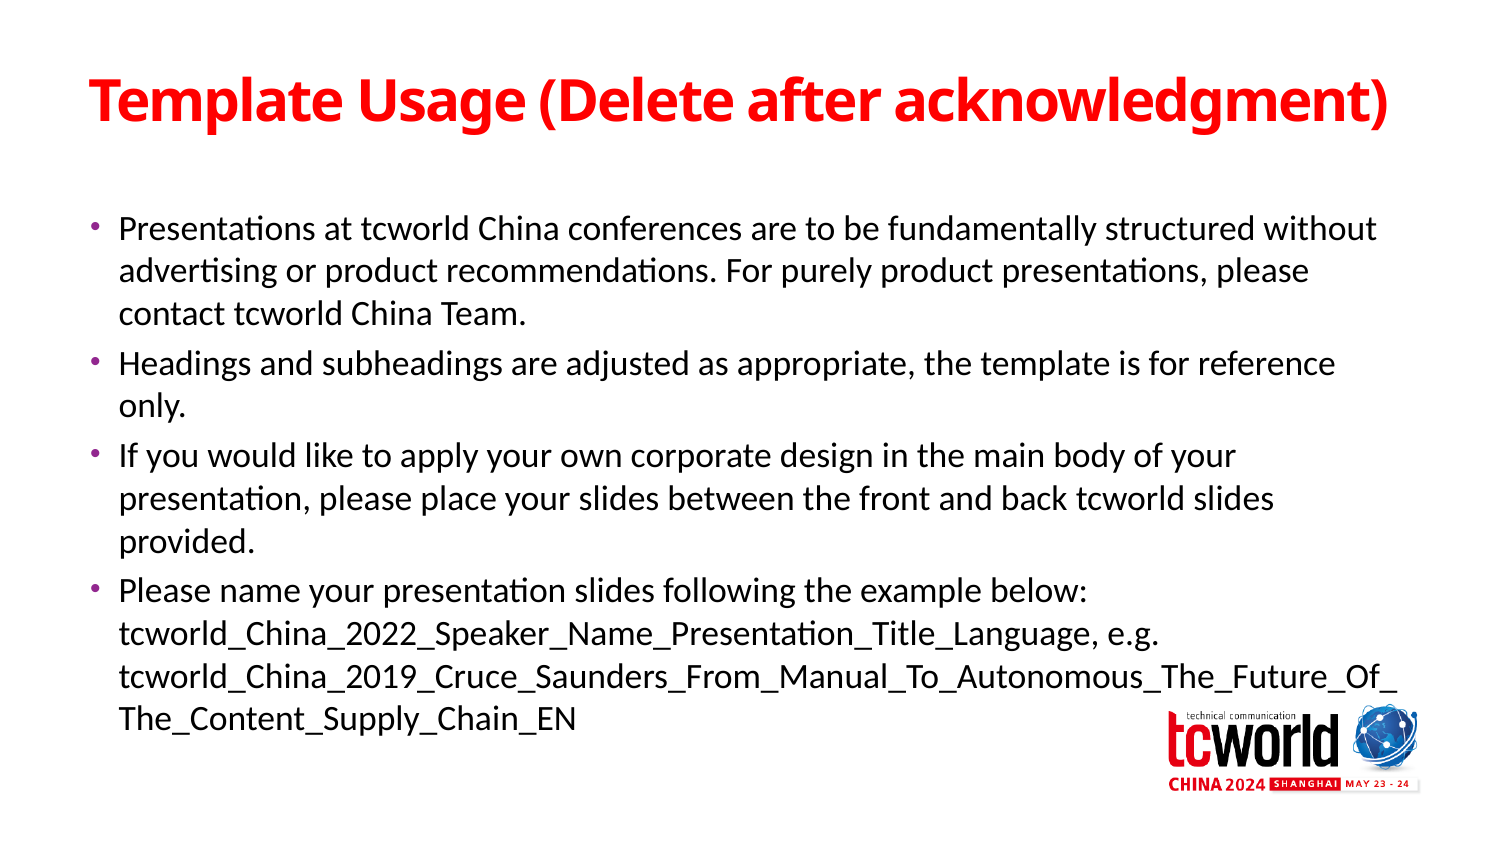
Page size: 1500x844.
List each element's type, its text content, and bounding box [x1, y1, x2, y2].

list Presentations at tcworld China conferences are to be fundamentally structured without advertising or product recommendations. For purely product presentations, please contact tcworld China Team. Headings and subheadings are adjusted as appropriate, the template is for reference only. If you would like to apply your own corporate design in the main body of your presentation, please place your slides between the front and back tcworld slides provided. Please name your presentation slides following the example below: tcworld_China_2022_Speaker_Name_Presentation_Title_Language, e.g. tcworld_China_2019_Cruce_Saunders_From_Manual_To_Autonomous_The_Future_Of_The_Content_Supply_Chain_EN [75, 196, 1425, 750]
picture [1166, 750, 1423, 799]
title Template Usage (Delete after acknowledgment) [73, 40, 1427, 157]
